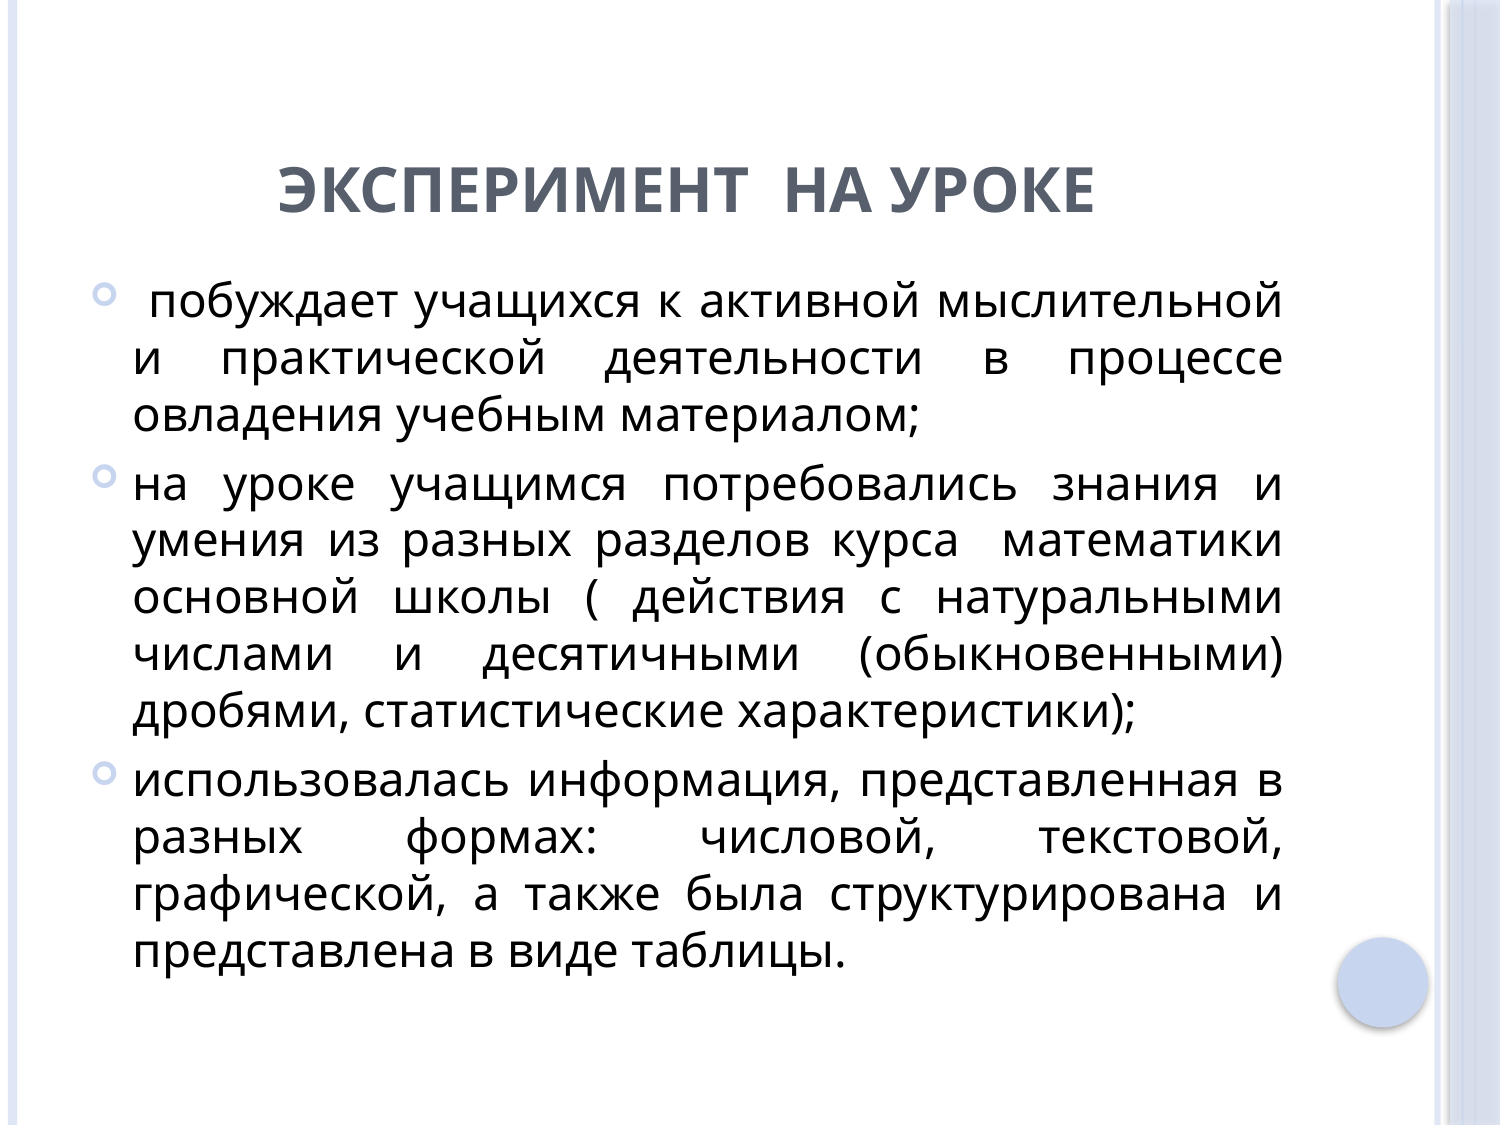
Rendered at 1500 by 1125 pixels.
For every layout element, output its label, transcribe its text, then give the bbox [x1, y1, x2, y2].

title Эксперимент на уроке [75, 45, 1300, 233]
list побуждает учащихся к активной мыслительной и практической деятельности в процессе овладения учебным материалом; на уроке учащимся потребовались знания и умения из разных разделов курса математики основной школы ( действия с натуральными числами и десятичными (обыкновенными) дробями, статистические характеристики); использовалась информация, представленная в разных формах: числовой, текстовой, графической, а также была структурирована и представлена в виде таблицы. [75, 262, 1300, 1062]
